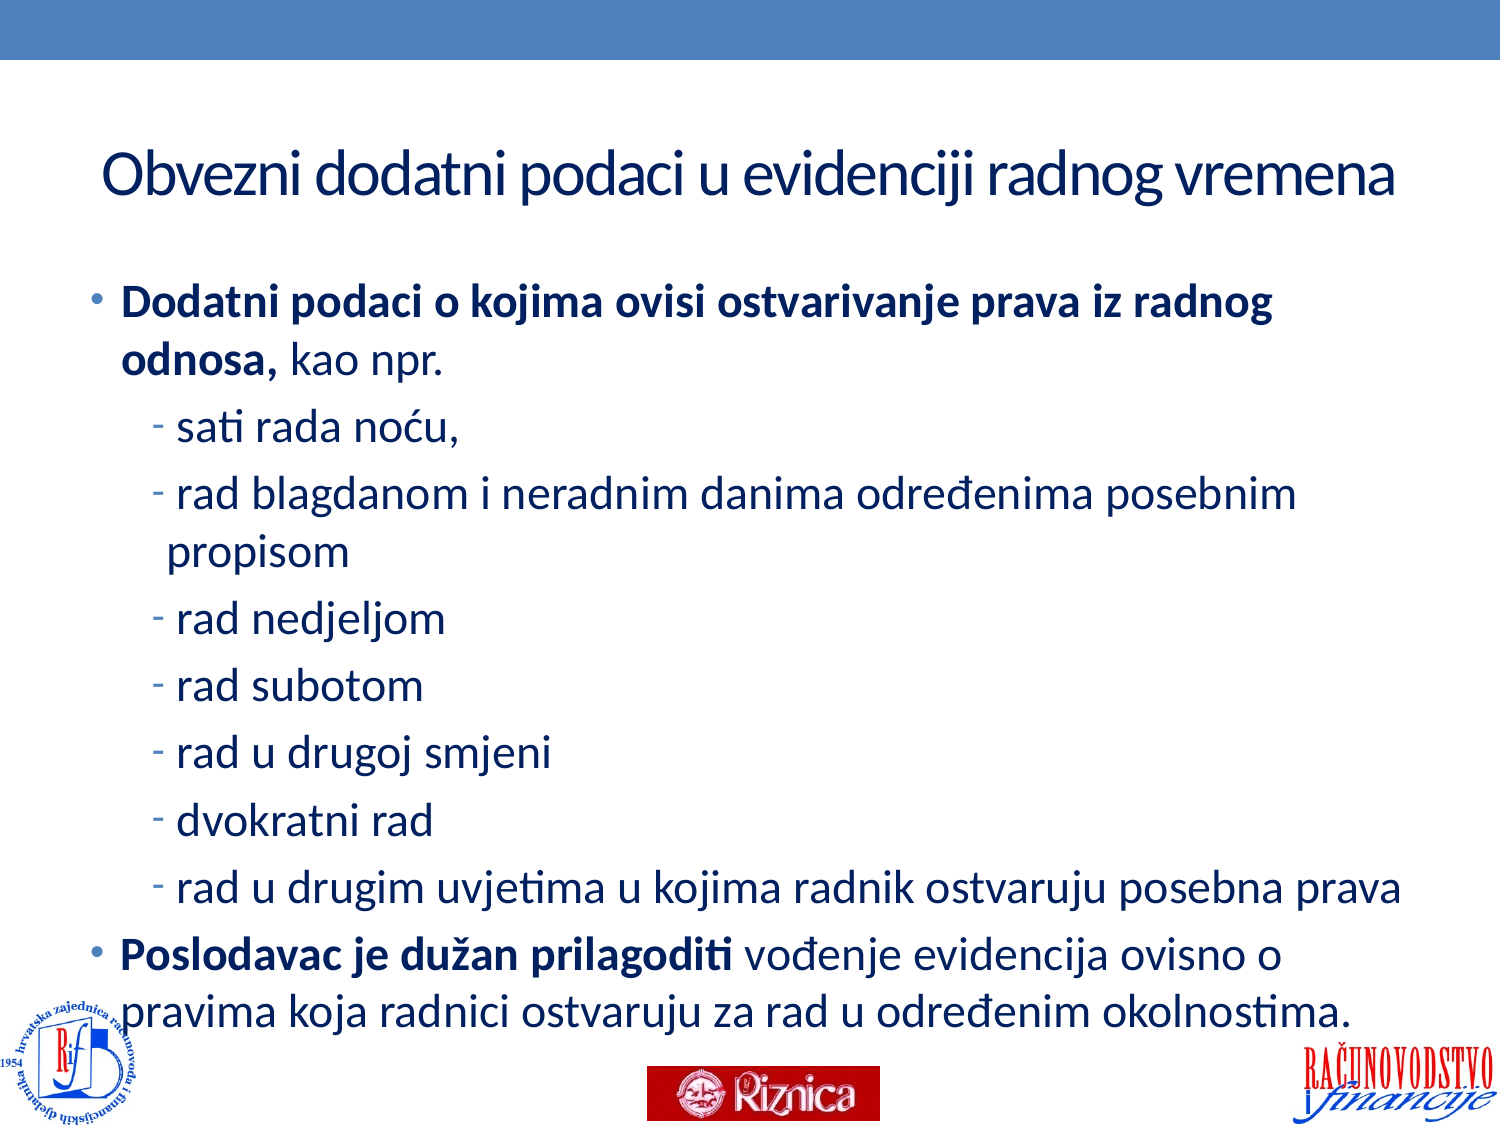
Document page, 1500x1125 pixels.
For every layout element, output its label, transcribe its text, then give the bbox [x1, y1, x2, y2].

picture [647, 1066, 880, 1121]
title Obvezni dodatni podaci u evidenciji radnog vremena [75, 87, 1425, 250]
picture [0, 1001, 136, 1125]
picture [1293, 1042, 1497, 1124]
list Dodatni podaci o kojima ovisi ostvarivanje prava iz radnog odnosa, kao npr. sati rada noću, rad blagdanom i neradnim danima određenima posebnim propisom rad nedjeljom rad subotom rad u drugoj smjeni dvokratni rad rad u drugim uvjetima u kojima radnik ostvaruju posebna prava Poslodavac je dužan prilagoditi vođenje evidencija ovisno o pravima koja radnici ostvaruju za rad u određenim okolnostima. [75, 262, 1425, 1063]
